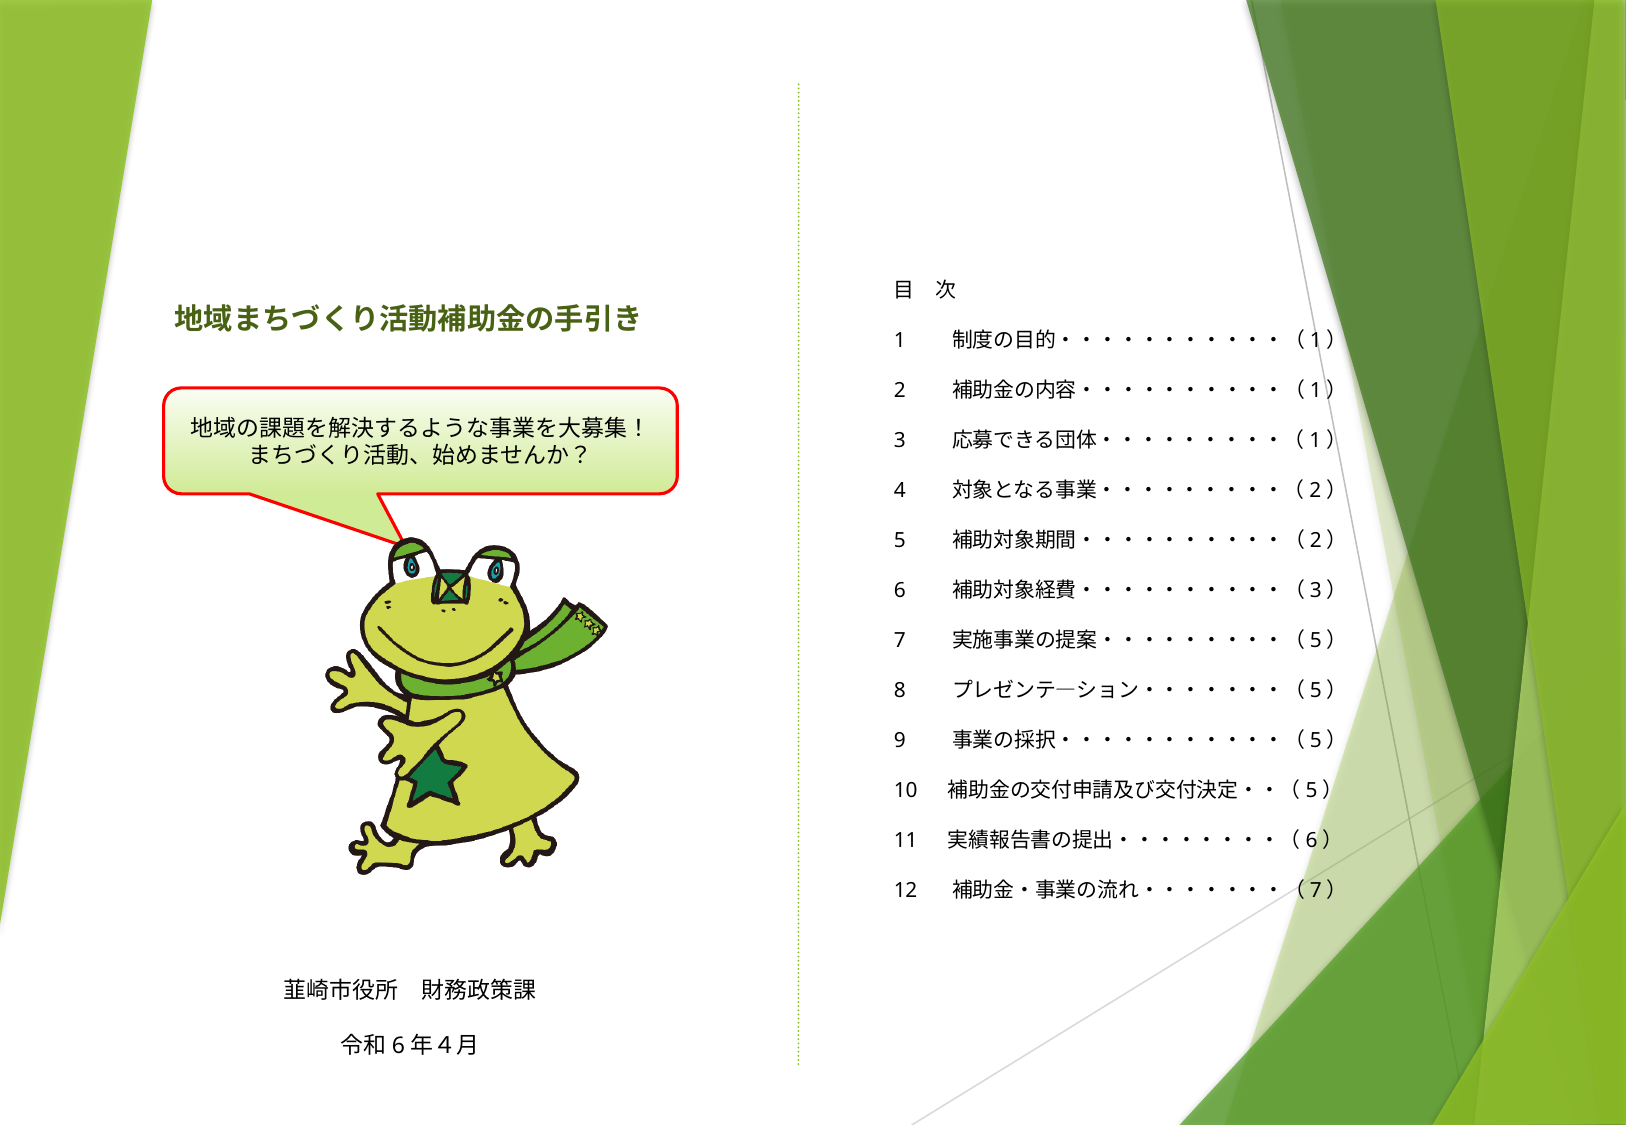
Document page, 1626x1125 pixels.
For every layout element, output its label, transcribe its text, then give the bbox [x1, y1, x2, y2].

text_box 地域まちづくり活動補助金の手引き [159, 293, 672, 343]
text_box 地域の課題を解決するような事業を大募集！ まちづくり活動、始めませんか？ [162, 386, 679, 536]
text_box 目 次 1 制度の目的・・・・・・・・・・・（1） 2 補助金の内容・・・・・・・・・・（1） 3 応募できる団体・・・・・・・・・（1） 4 対象となる事業・・・・・・・・・（2） 5 補助対象期間・・・・・・・・・・（2） 6 補助対象経費・・・・・・・・・・（3） 7 実施事業の提案・・・・・・・・・（5） 8 プレゼンテ―ション・・・・・・・（5） 9 事業の採択・・・・・・・・・・・（5） 10 補助金の交付申請及び交付決定・・（5） 11 実績報告書の提出・・・・・・・・（6） 補助金・事業の流れ・・・・・・・（7） [879, 269, 1520, 909]
picture [325, 537, 609, 875]
text_box 韮崎市役所 財務政策課 令和6年４月 [222, 968, 659, 1066]
